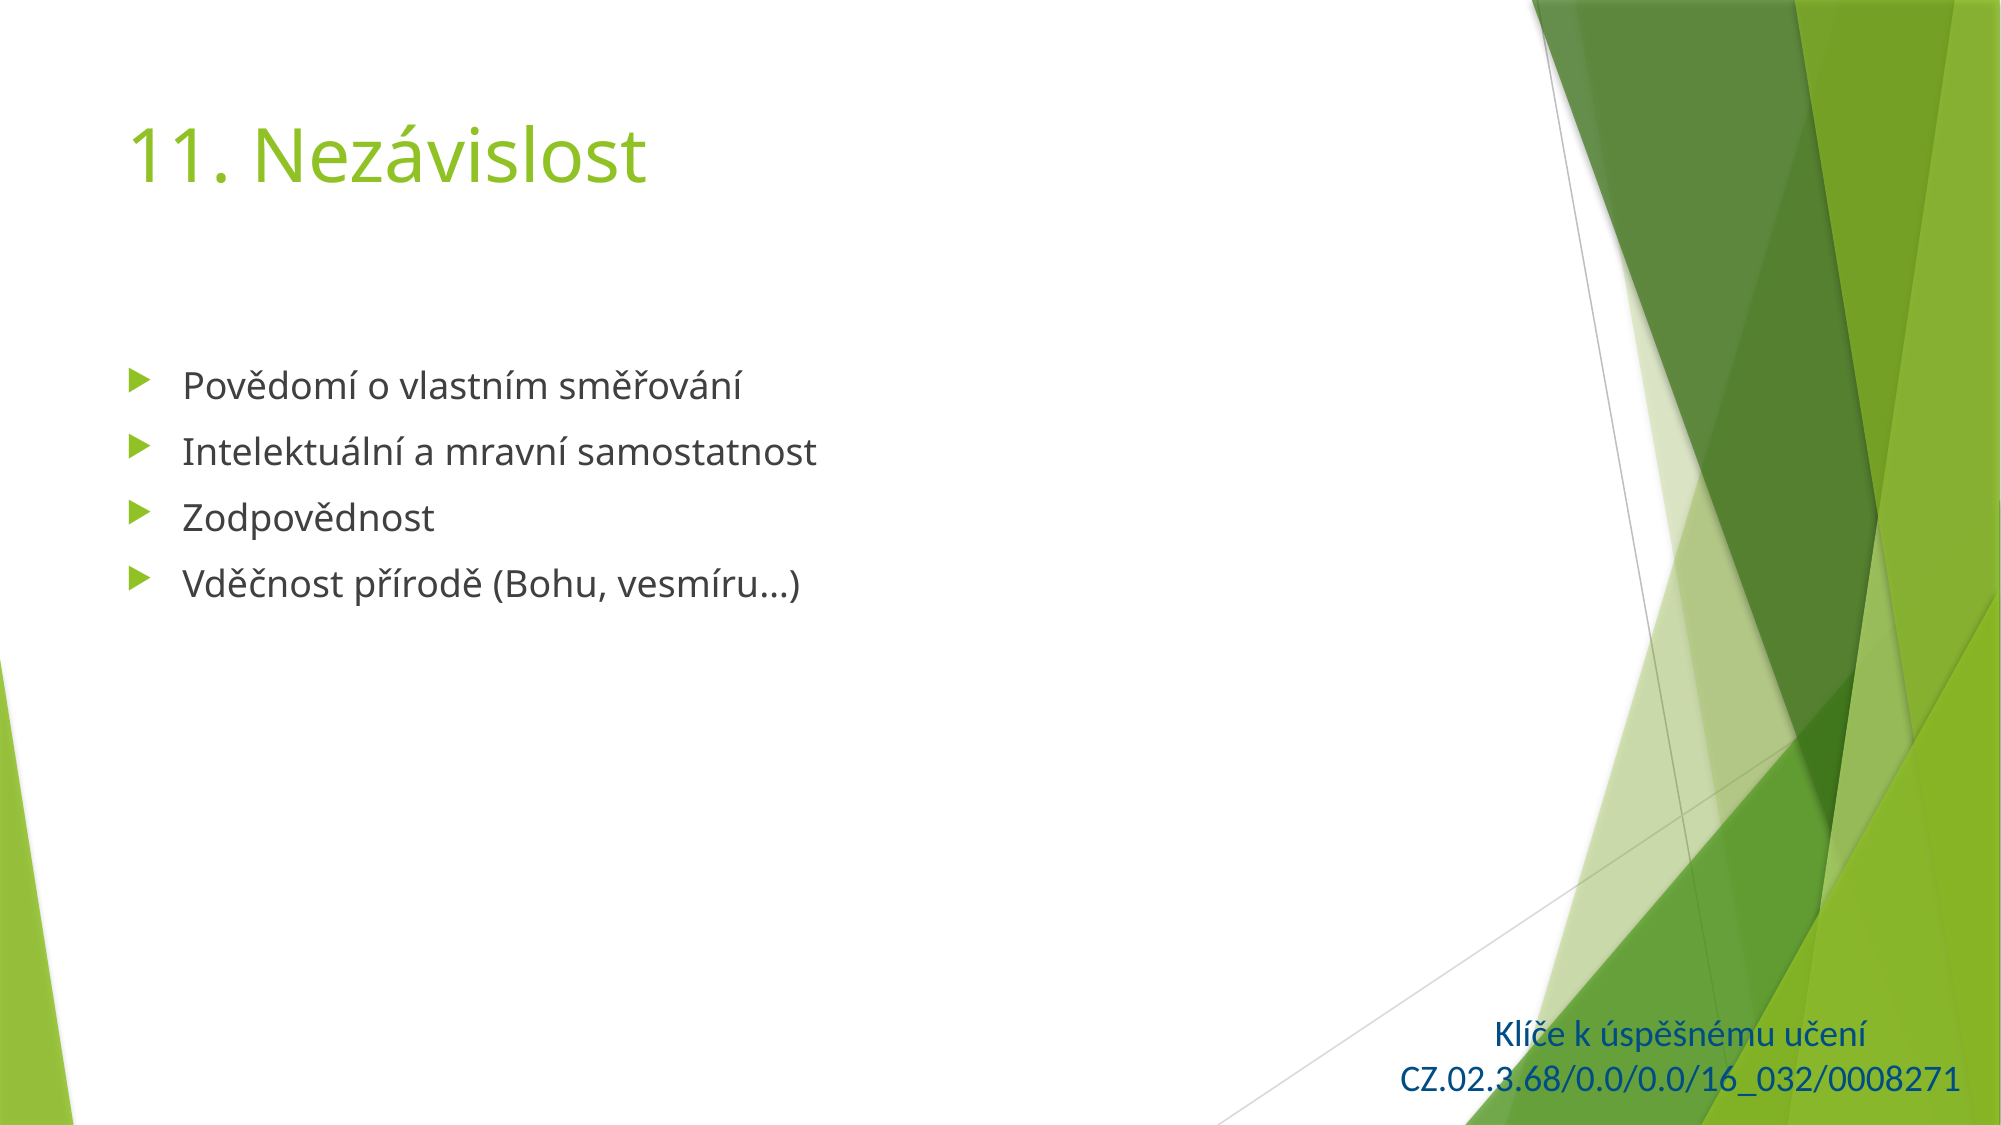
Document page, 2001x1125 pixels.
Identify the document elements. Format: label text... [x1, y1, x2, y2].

list Povědomí o vlastním směřování Intelektuální a mravní samostatnost Zodpovědnost Vděčnost přírodě (Bohu, vesmíru…) [111, 354, 1522, 992]
title 11. Nezávislost [111, 99, 1522, 317]
text_box Klíče k úspěšnému učení CZ.02.3.68/0.0/0.0/16_032/0008271 [1180, 1002, 2000, 1107]
